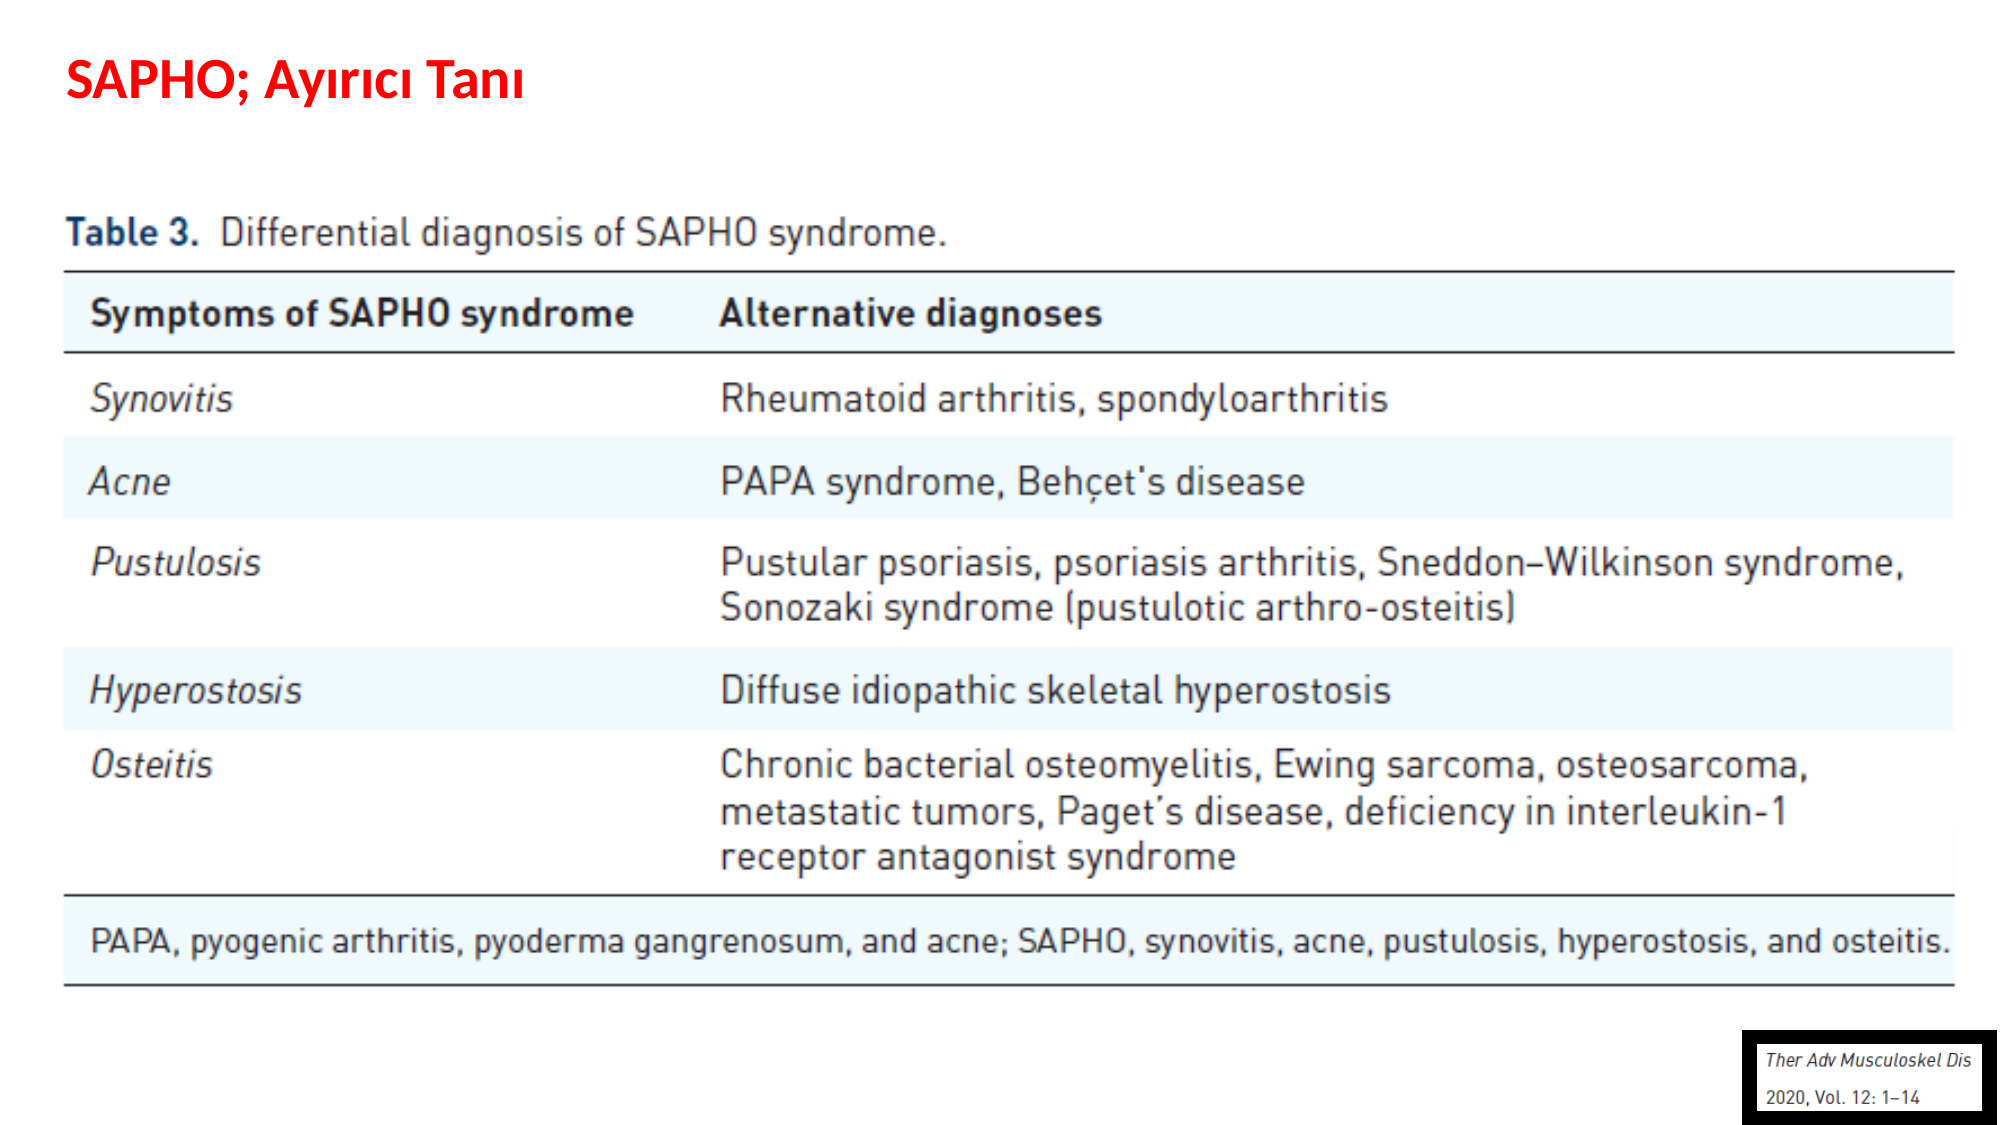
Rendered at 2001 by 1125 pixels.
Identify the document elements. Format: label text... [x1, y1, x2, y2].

text_box SAPHO; Ayırıcı Tanı [51, 32, 541, 117]
picture [1756, 1044, 1983, 1112]
picture [42, 197, 1969, 1004]
